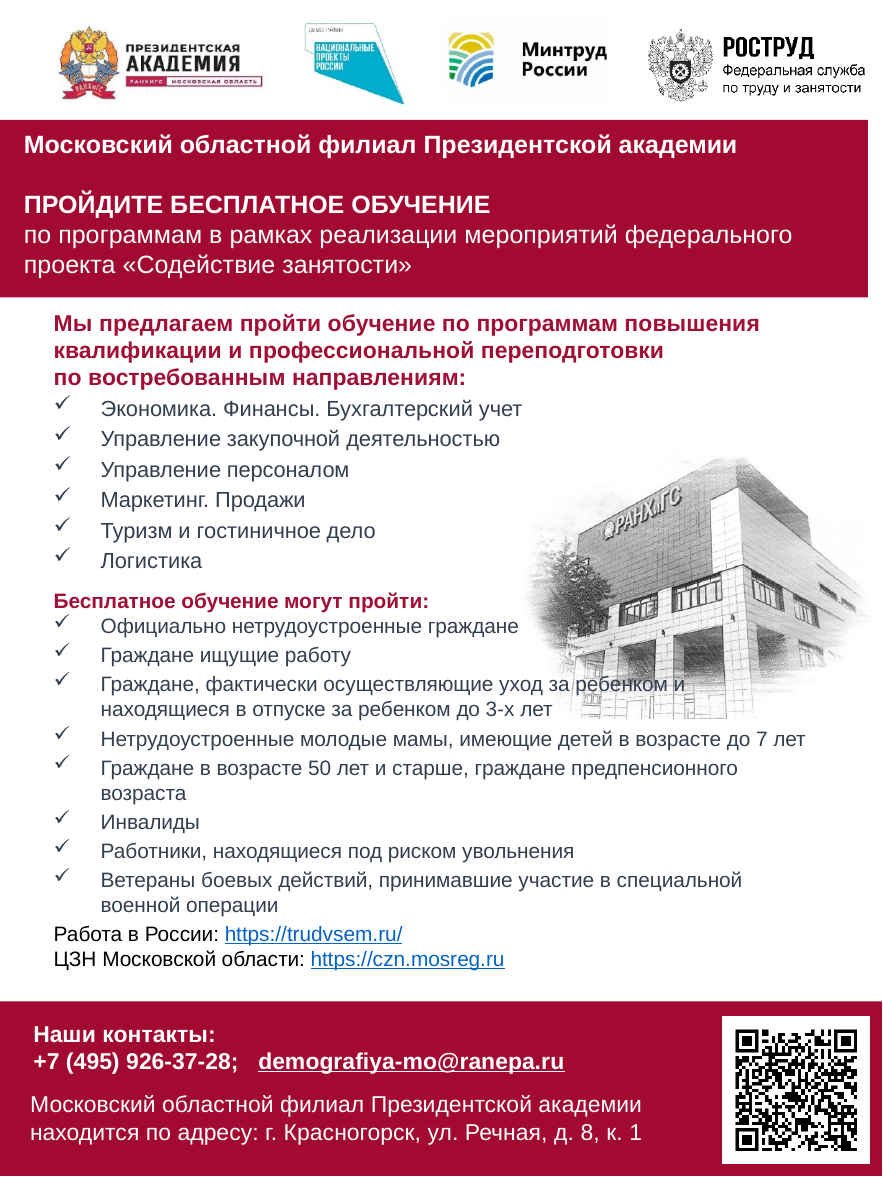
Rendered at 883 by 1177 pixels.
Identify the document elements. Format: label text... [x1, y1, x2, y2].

picture [38, 8, 282, 117]
picture [513, 443, 882, 719]
text_box Московский областной филиал Президентской академии находится по адресу: г. Красногорск, ул. Речная, д. 8, к. 1 [15, 1082, 707, 1153]
text_box Московский областной филиал Президентской академии ПРОЙДИТЕ БЕСПЛАТНОЕ ОБУЧЕНИЕ по программам в рамках реализации мероприятий федерального проекта «Содействие занятости» [9, 121, 882, 316]
picture [647, 28, 866, 102]
picture [722, 1016, 870, 1164]
picture [300, 18, 407, 107]
text_box [0, 1000, 882, 1176]
picture [442, 15, 611, 106]
text_box Наши контакты: +7 (495) 926-37-28; demografiya-mo@ranepa.ru [18, 1011, 870, 1082]
text_box Бесплатное обучение могут пройти: Официально нетрудоустроенные граждане Граждане ищущие работу Граждане, фактически осуществляющие уход за ребенком и находящиеся в отпуске за ребенком до 3-х лет Нетрудоустроенные молодые мамы, имеющие детей в возрасте до 7 лет Граждане в возрасте 50 лет и старше, граждане предпенсионного возраста Инвалиды Работники, находящиеся под риском увольнения Ветераны боевых действий, принимавшие участие в специальной военной операции Работа в России: https://trudvsem.ru/ ЦЗН Московской области: https://czn.mosreg.ru [38, 581, 825, 1011]
text_box [0, 119, 869, 298]
text_box Мы предлагаем пройти обучение по программам повышения квалификации и профессиональной переподготовки по востребованным направлениям: Экономика. Финансы. Бухгалтерский учет Управление закупочной деятельностью Управление персоналом Маркетинг. Продажи Туризм и гостиничное дело Логистика [38, 300, 851, 581]
